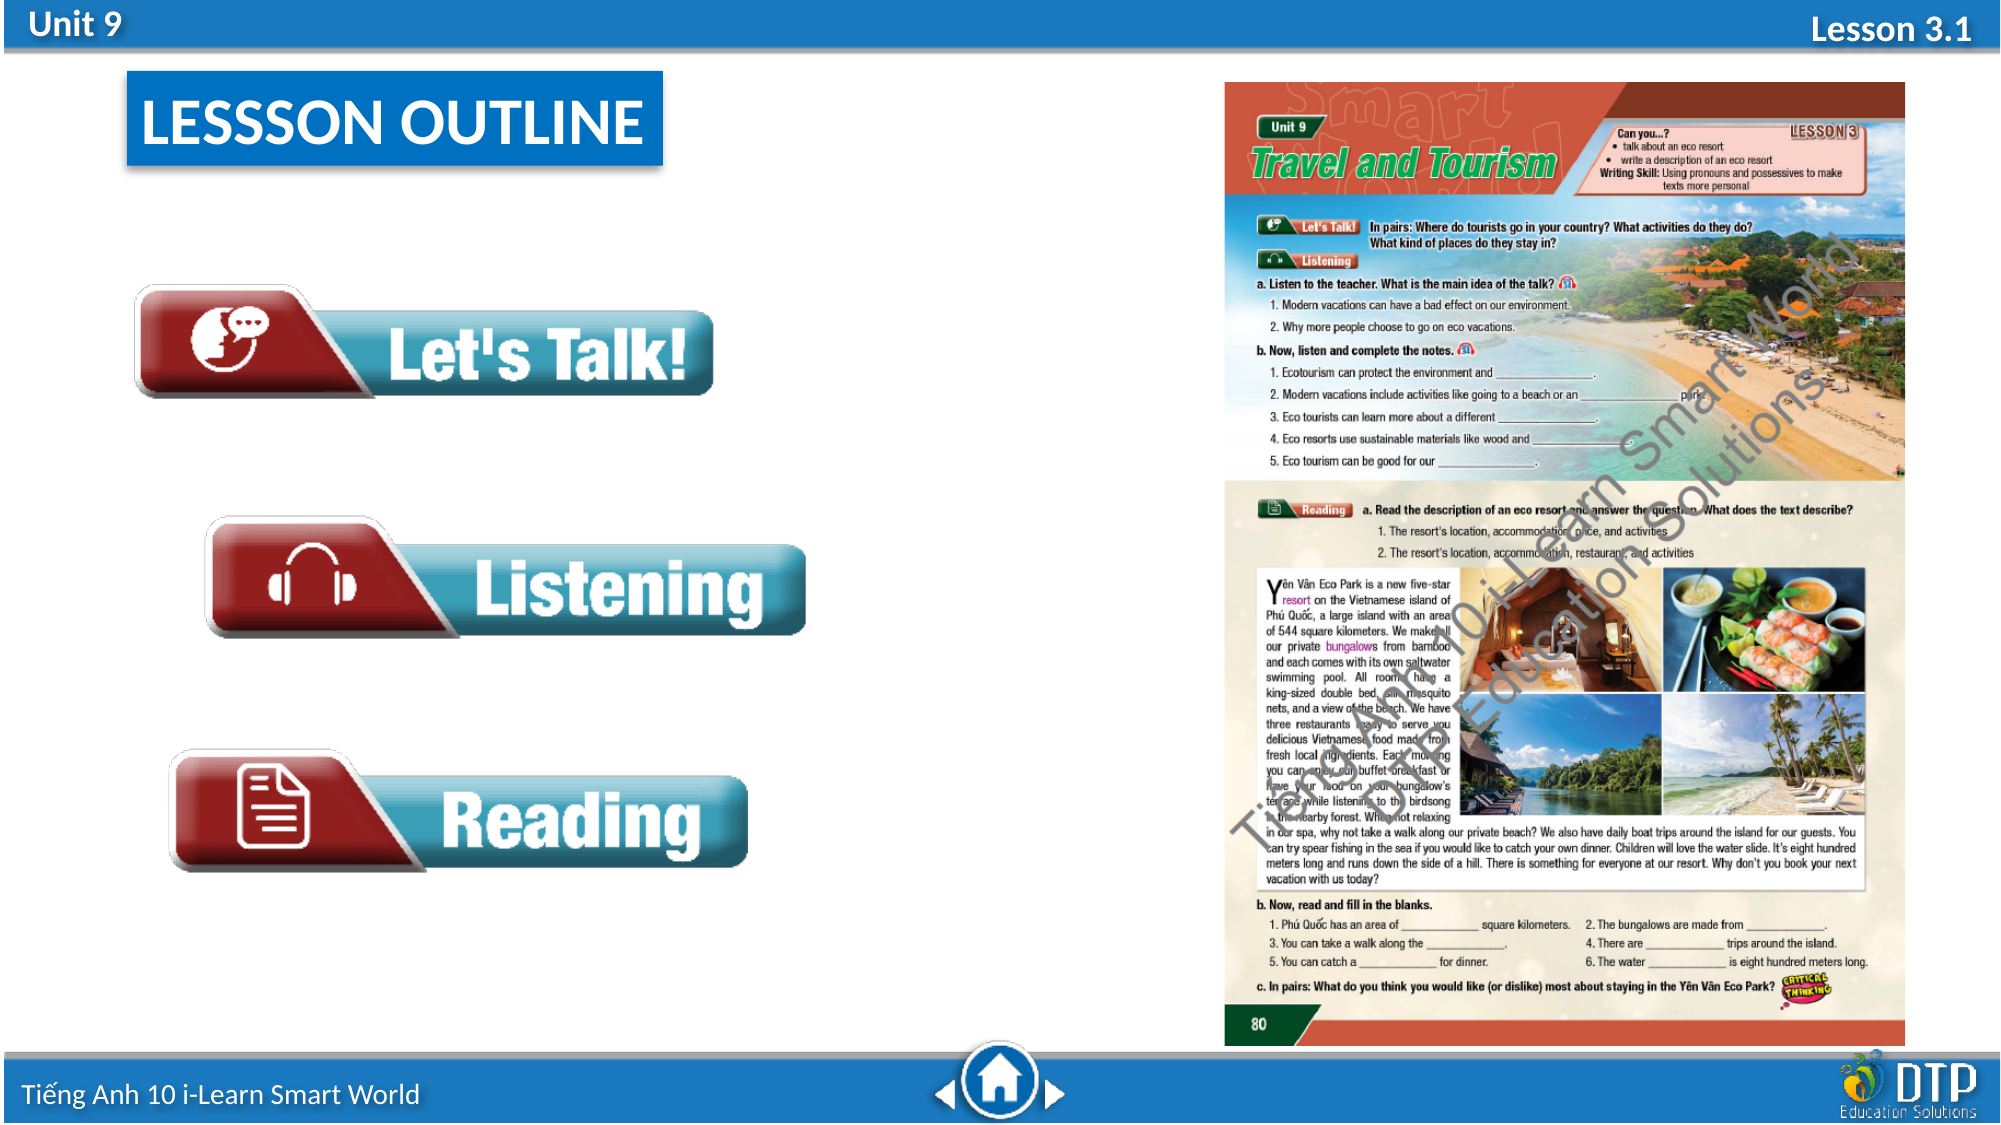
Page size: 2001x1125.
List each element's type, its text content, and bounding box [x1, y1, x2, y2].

picture [4, 0, 2001, 1123]
text_box Lesson 3.1 [1796, 0, 2000, 57]
text_box LESSSON OUTLINE [127, 70, 663, 166]
